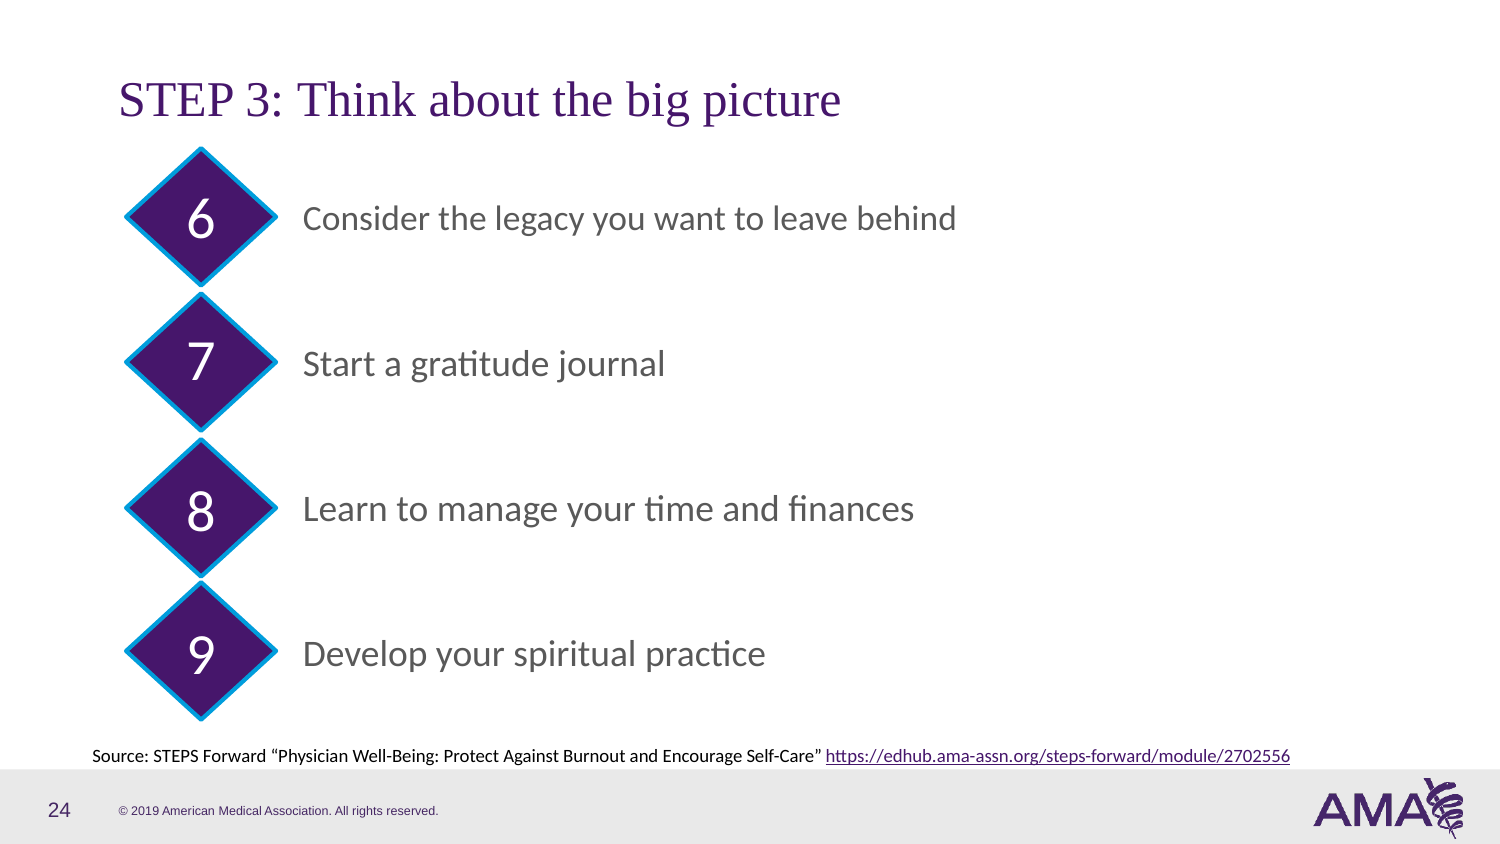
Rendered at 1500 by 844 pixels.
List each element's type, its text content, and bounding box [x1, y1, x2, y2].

text_box [172, 582, 230, 608]
text_box [174, 552, 228, 577]
text_box [172, 439, 230, 465]
text_box [253, 486, 277, 530]
text_box Start a gratitude journal [287, 331, 1318, 390]
text_box [126, 328, 163, 396]
text_box [126, 183, 163, 251]
text_box [174, 695, 229, 720]
text_box [126, 629, 149, 672]
text_box [173, 148, 229, 173]
text_box 7 [163, 314, 239, 400]
text_box [126, 486, 149, 529]
text_box 9 [149, 608, 253, 695]
text_box 6 [163, 173, 239, 259]
text_box [178, 293, 224, 314]
text_box [239, 328, 277, 397]
text_box Source: STEPS Forward “Physician Well-Being: Protect Against Burnout and Encourage Self-Care” https://edhub.ama-assn.org/steps-forward/module/2702556 [77, 736, 1341, 774]
text_box 8 [149, 465, 253, 552]
text_box [253, 629, 277, 673]
text_box Consider the legacy you want to leave behind [287, 187, 1318, 246]
title STEP 3: Think about the big picture [103, 22, 1397, 170]
text_box [172, 259, 231, 286]
text_box Develop your spiritual practice [287, 621, 1318, 680]
text_box [239, 182, 277, 251]
picture [1313, 778, 1463, 839]
text_box Learn to manage your time and finances [287, 476, 1318, 535]
text_box [167, 400, 235, 431]
slide_number 24 [32, 786, 185, 832]
